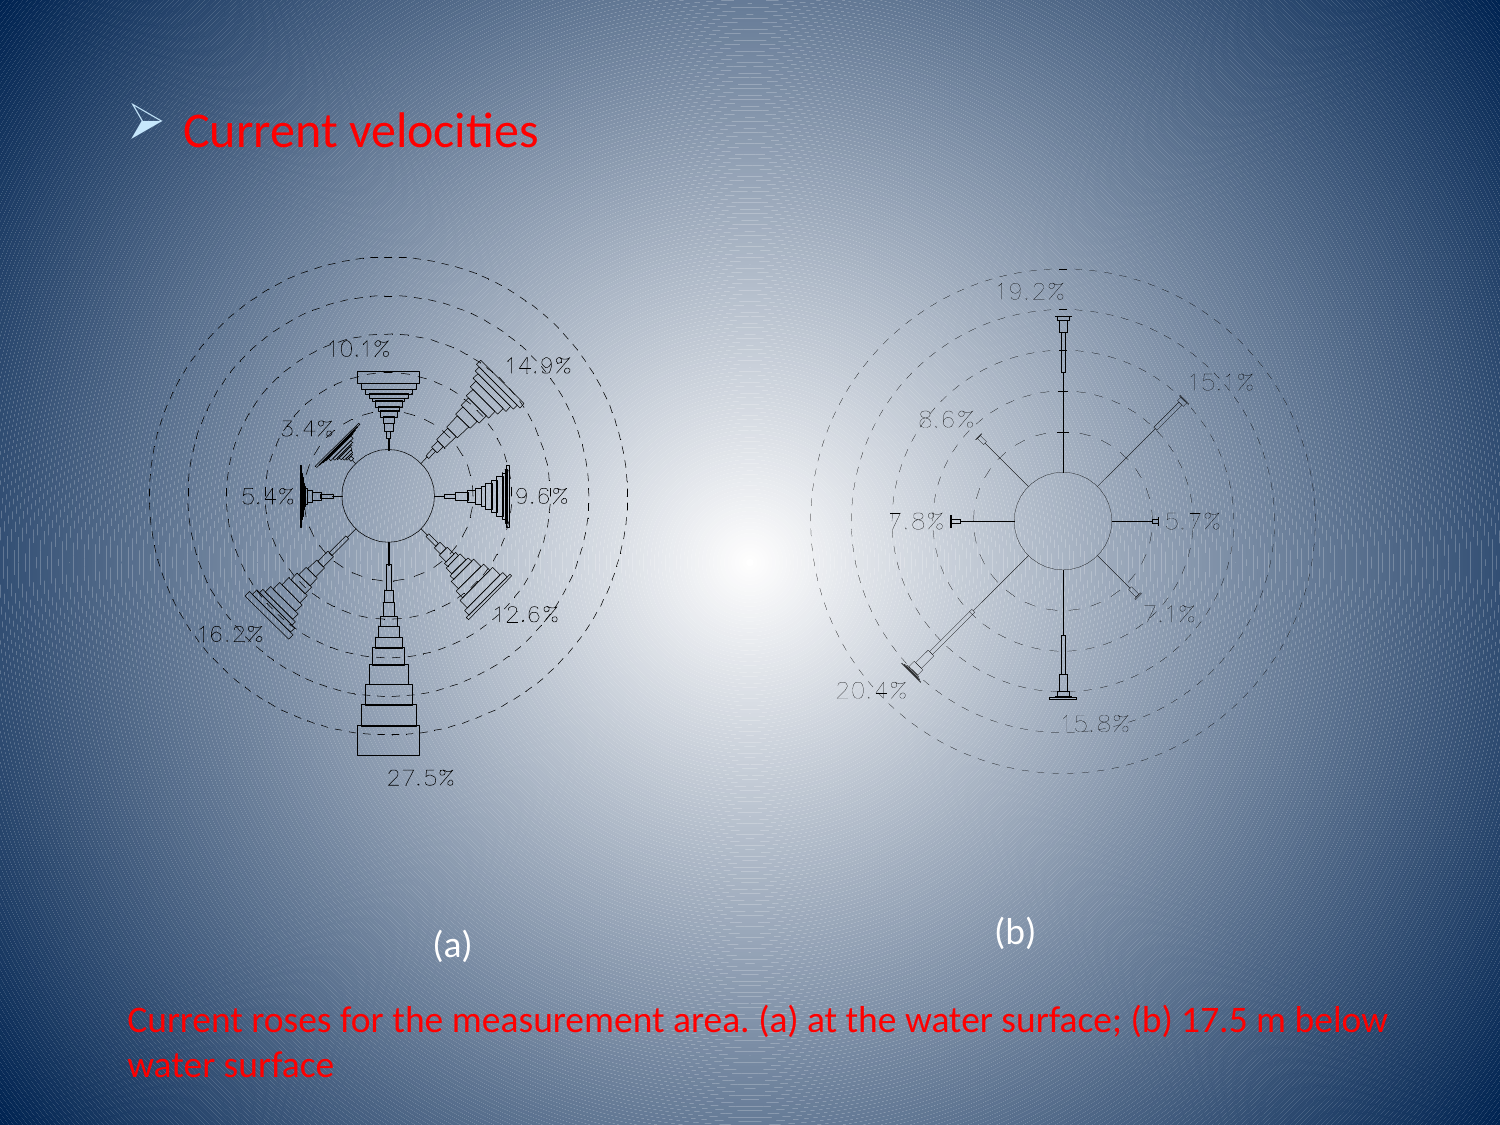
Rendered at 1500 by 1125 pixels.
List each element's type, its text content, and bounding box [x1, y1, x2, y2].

text_box (a) [374, 912, 588, 973]
text_box Current roses for the measurement area. (a) at the water surface; (b) 17.5 m below water surface [112, 987, 1450, 1093]
list Current velocities [112, 90, 1388, 192]
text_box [147, 255, 630, 788]
text_box (b) [962, 899, 1175, 960]
picture [808, 266, 1318, 776]
